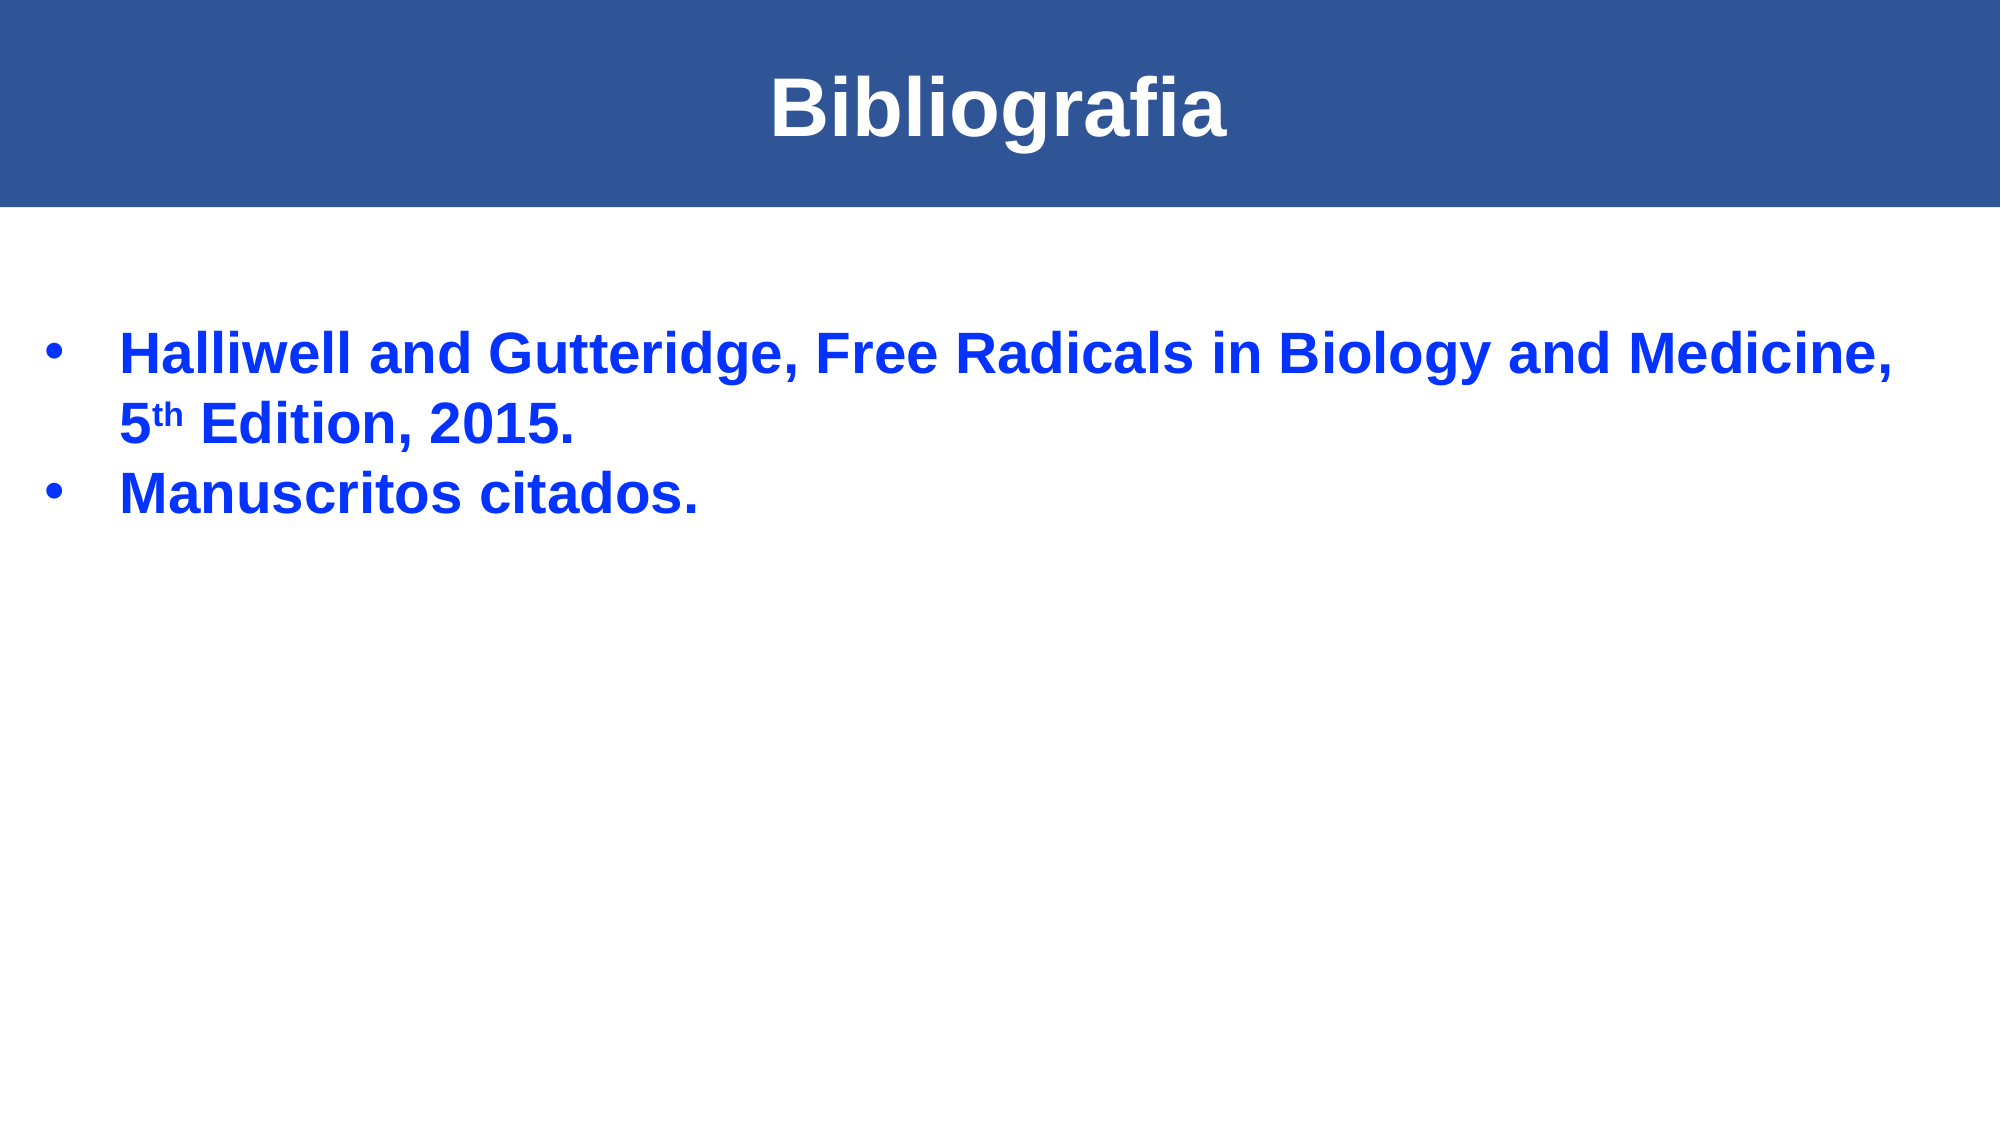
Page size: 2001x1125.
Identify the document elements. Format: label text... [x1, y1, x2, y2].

text_box Bibliografia [0, 0, 2000, 208]
text_box Halliwell and Gutteridge, Free Radicals in Biology and Medicine, 5th Edition, 2015. Manuscritos citados. [29, 307, 1930, 673]
